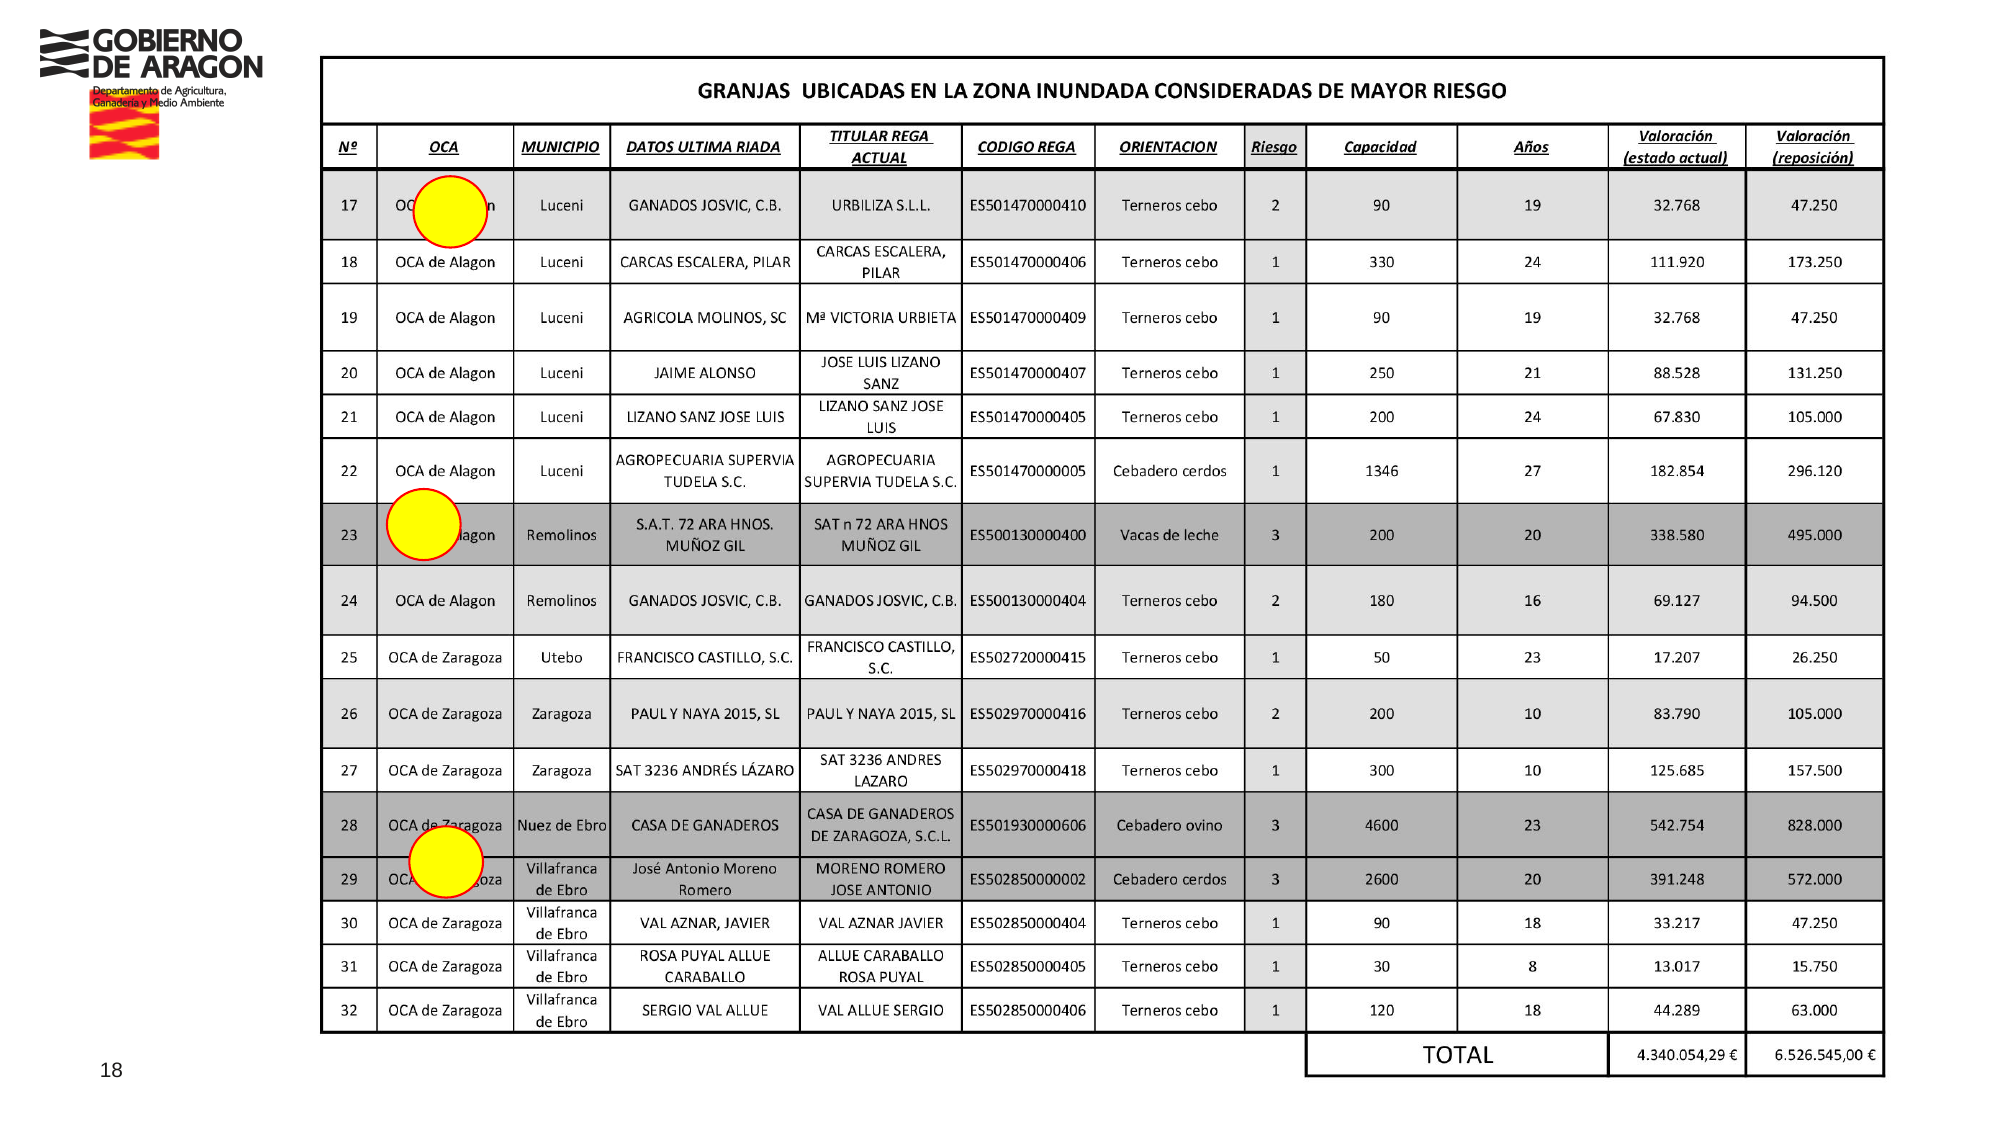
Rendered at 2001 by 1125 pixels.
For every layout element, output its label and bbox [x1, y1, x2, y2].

picture [295, 8, 1973, 1111]
picture [34, 27, 268, 111]
